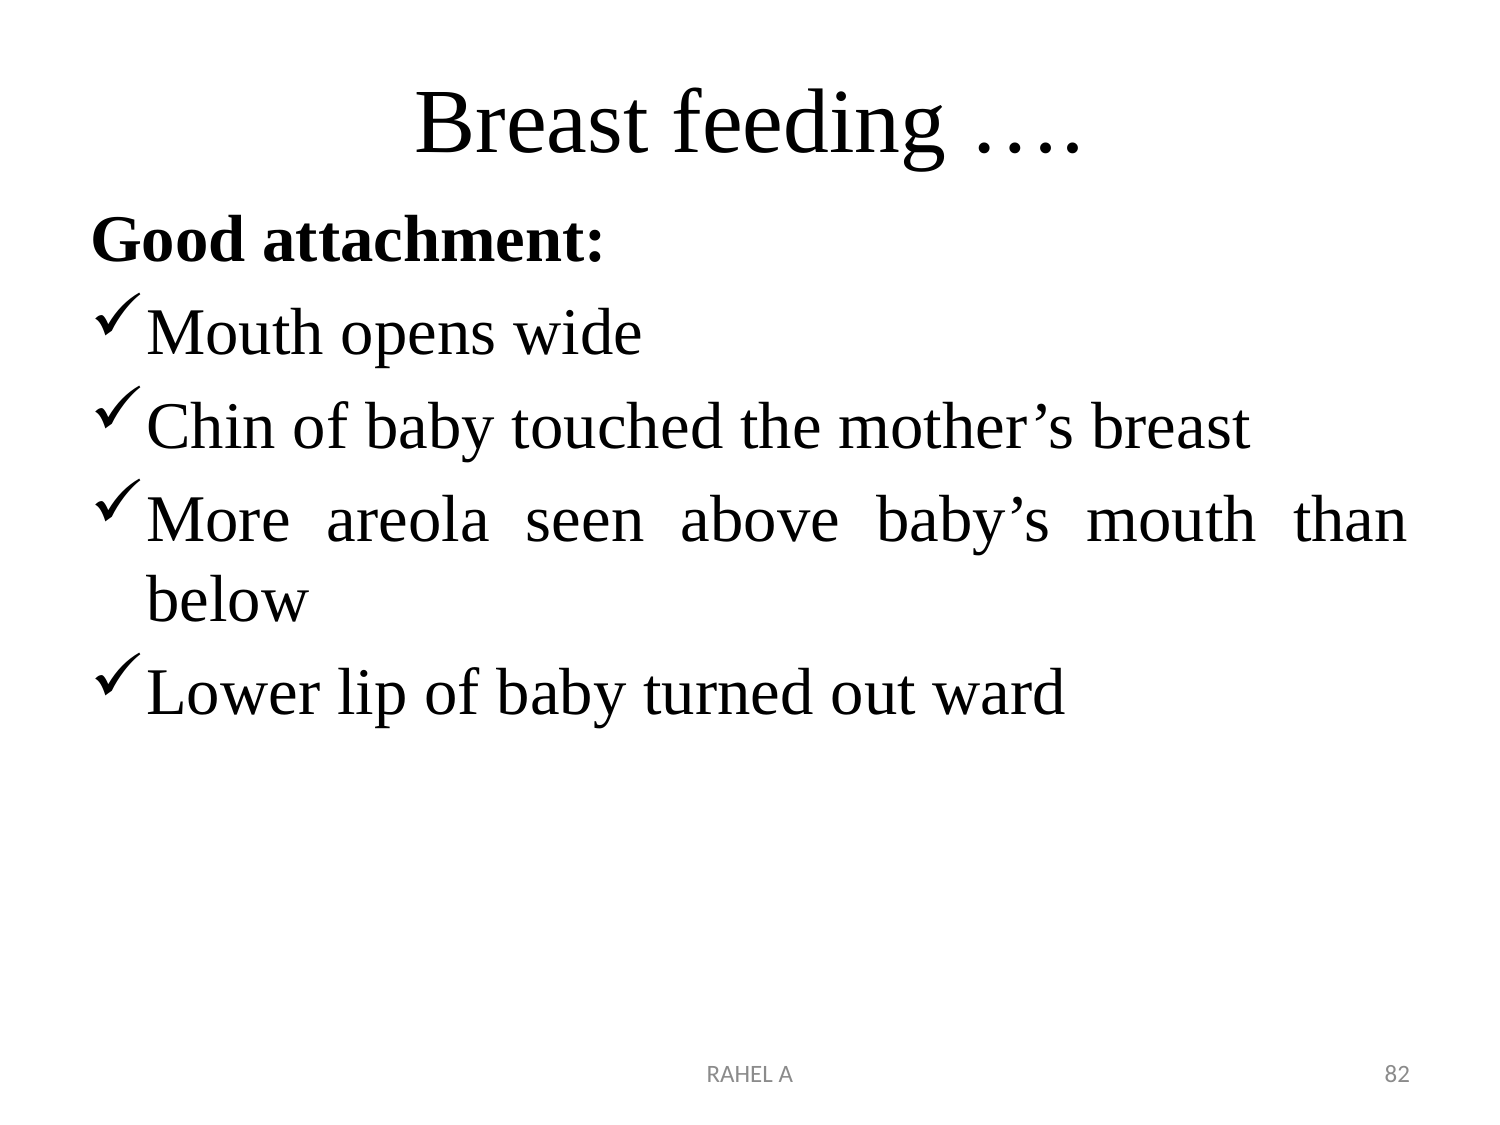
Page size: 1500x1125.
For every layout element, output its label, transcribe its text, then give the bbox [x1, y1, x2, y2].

title Breast feeding …. [75, 45, 1425, 187]
footer RAHEL A [512, 1042, 988, 1103]
slide_number 82 [1074, 1042, 1425, 1103]
list Good attachment: Mouth opens wide Chin of baby touched the mother’s breast More areola seen above baby’s mouth than below Lower lip of baby turned out ward [75, 187, 1425, 1005]
